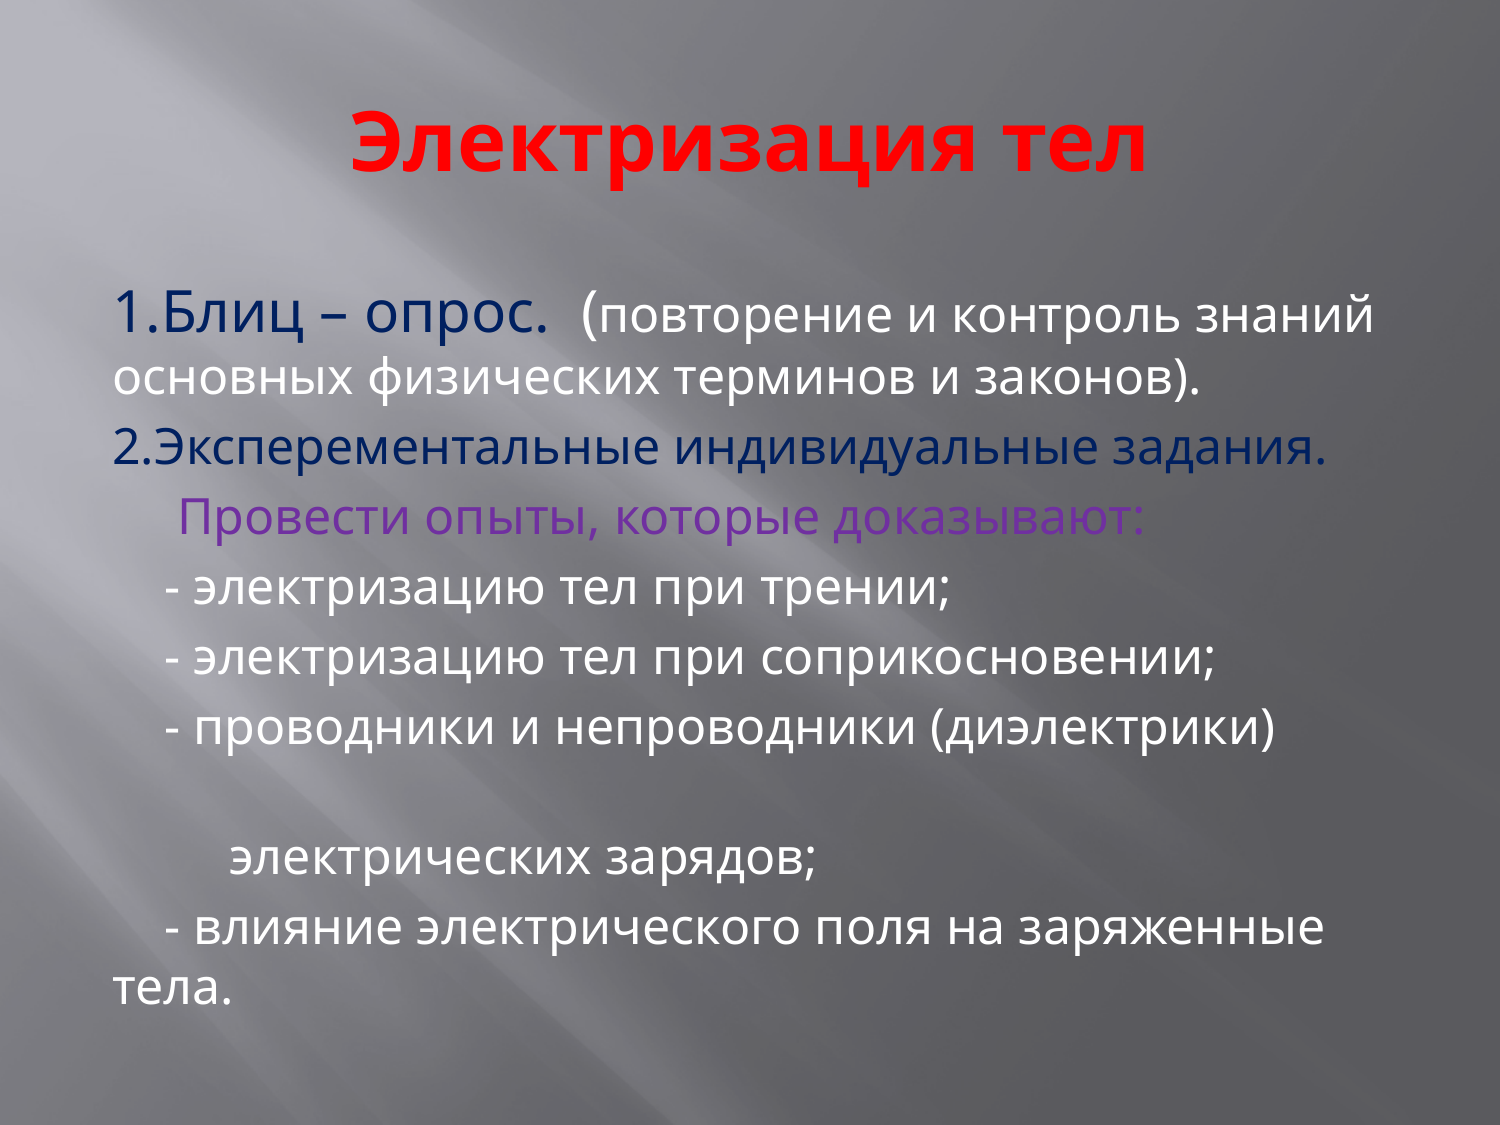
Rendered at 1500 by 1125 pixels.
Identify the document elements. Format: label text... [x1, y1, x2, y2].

title Электризация тел [75, 45, 1425, 233]
list 1.Блиц – опрос. (повторение и контроль знаний основных физических терминов и законов). 2.Эксперементальные индивидуальные задания. Провести опыты, которые доказывают: - электризацию тел при трении; - электризацию тел при соприкосновении; - проводники и непроводники (диэлектрики) электрических зарядов; - влияние электрического поля на заряженные тела. [75, 267, 1425, 1035]
